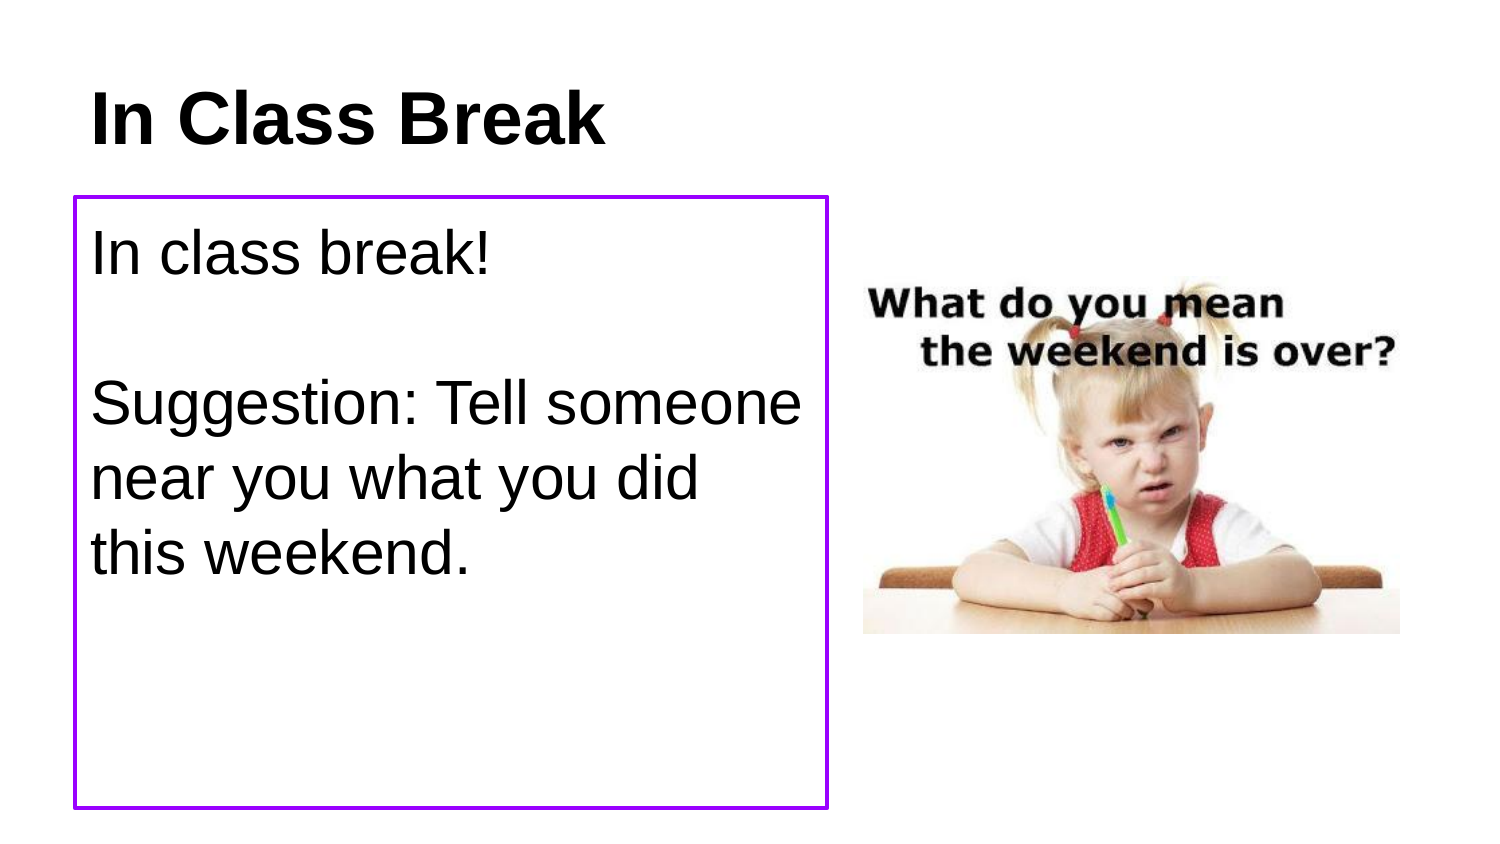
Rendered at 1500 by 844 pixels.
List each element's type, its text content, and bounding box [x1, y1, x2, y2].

picture [863, 275, 1400, 634]
list In class break! Suggestion: Tell someone near you what you did this weekend. [75, 196, 828, 808]
title In Class Break [75, 33, 1425, 175]
